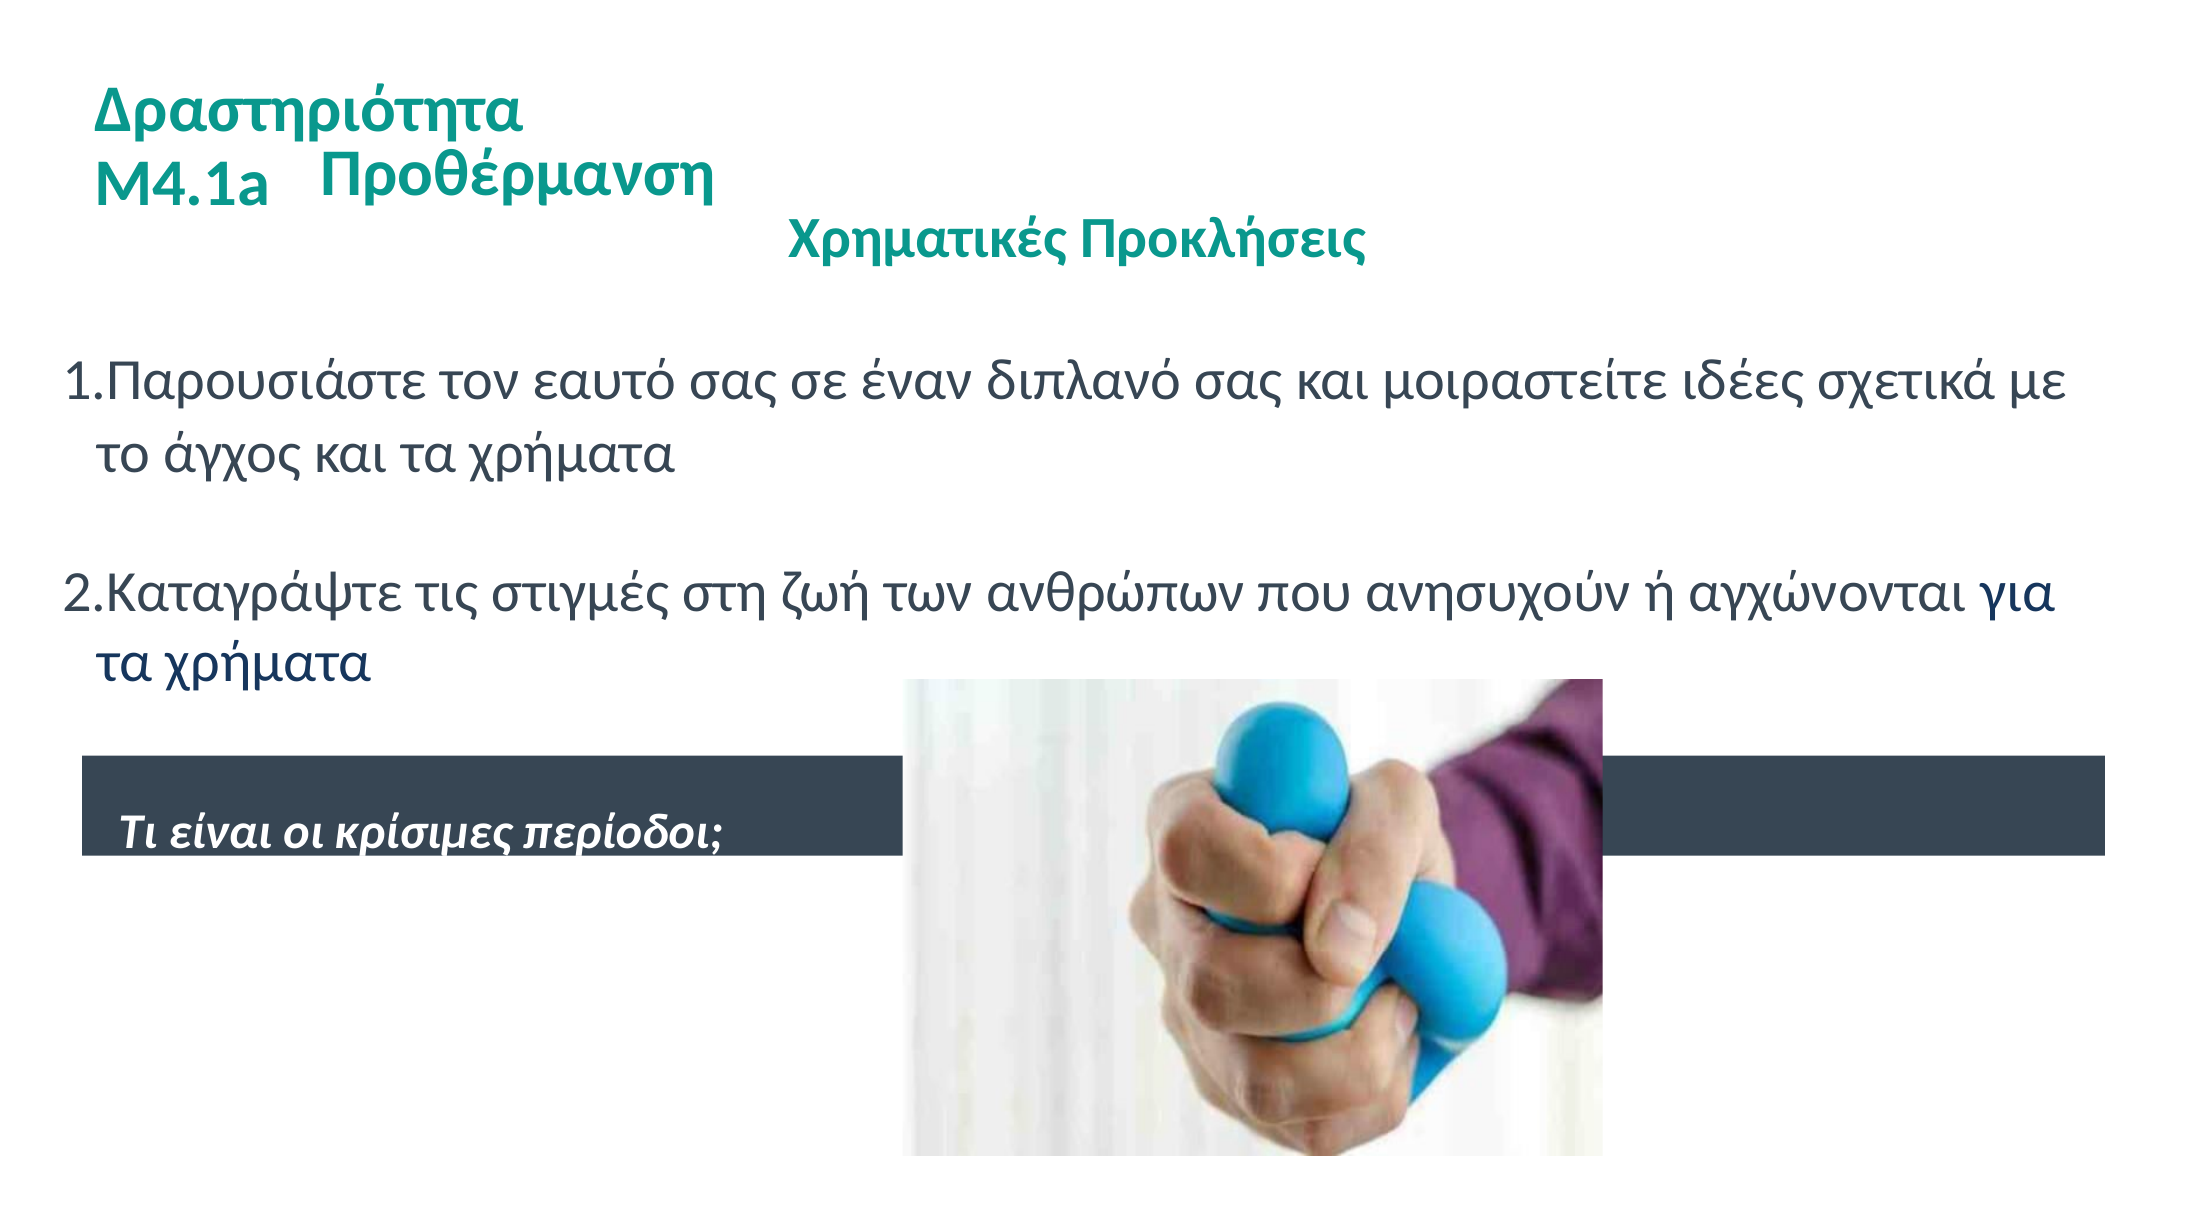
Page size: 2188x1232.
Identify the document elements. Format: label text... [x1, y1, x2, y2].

text_box M4.1a [92, 138, 273, 198]
text_box [2093, 755, 2105, 856]
text_box Προθέρμανση [318, 128, 719, 198]
text_box [902, 859, 1603, 1156]
title Δραστηριότητα [92, 40, 2096, 329]
text_box Χρηματικές Προκλήσεις Παρουσιάστε τον εαυτό σας σε έναν διπλανό σας και μοιραστείτε ιδέες σχετικά με το άγχος και τα χρήματα Καταγράψτε τις στιγμές στη ζωή των ανθρώπων που ανησυχούν ή αγχώνονται για τα χρήματα Τι είναι οι κρίσιμες περίοδοι; [62, 198, 2093, 859]
